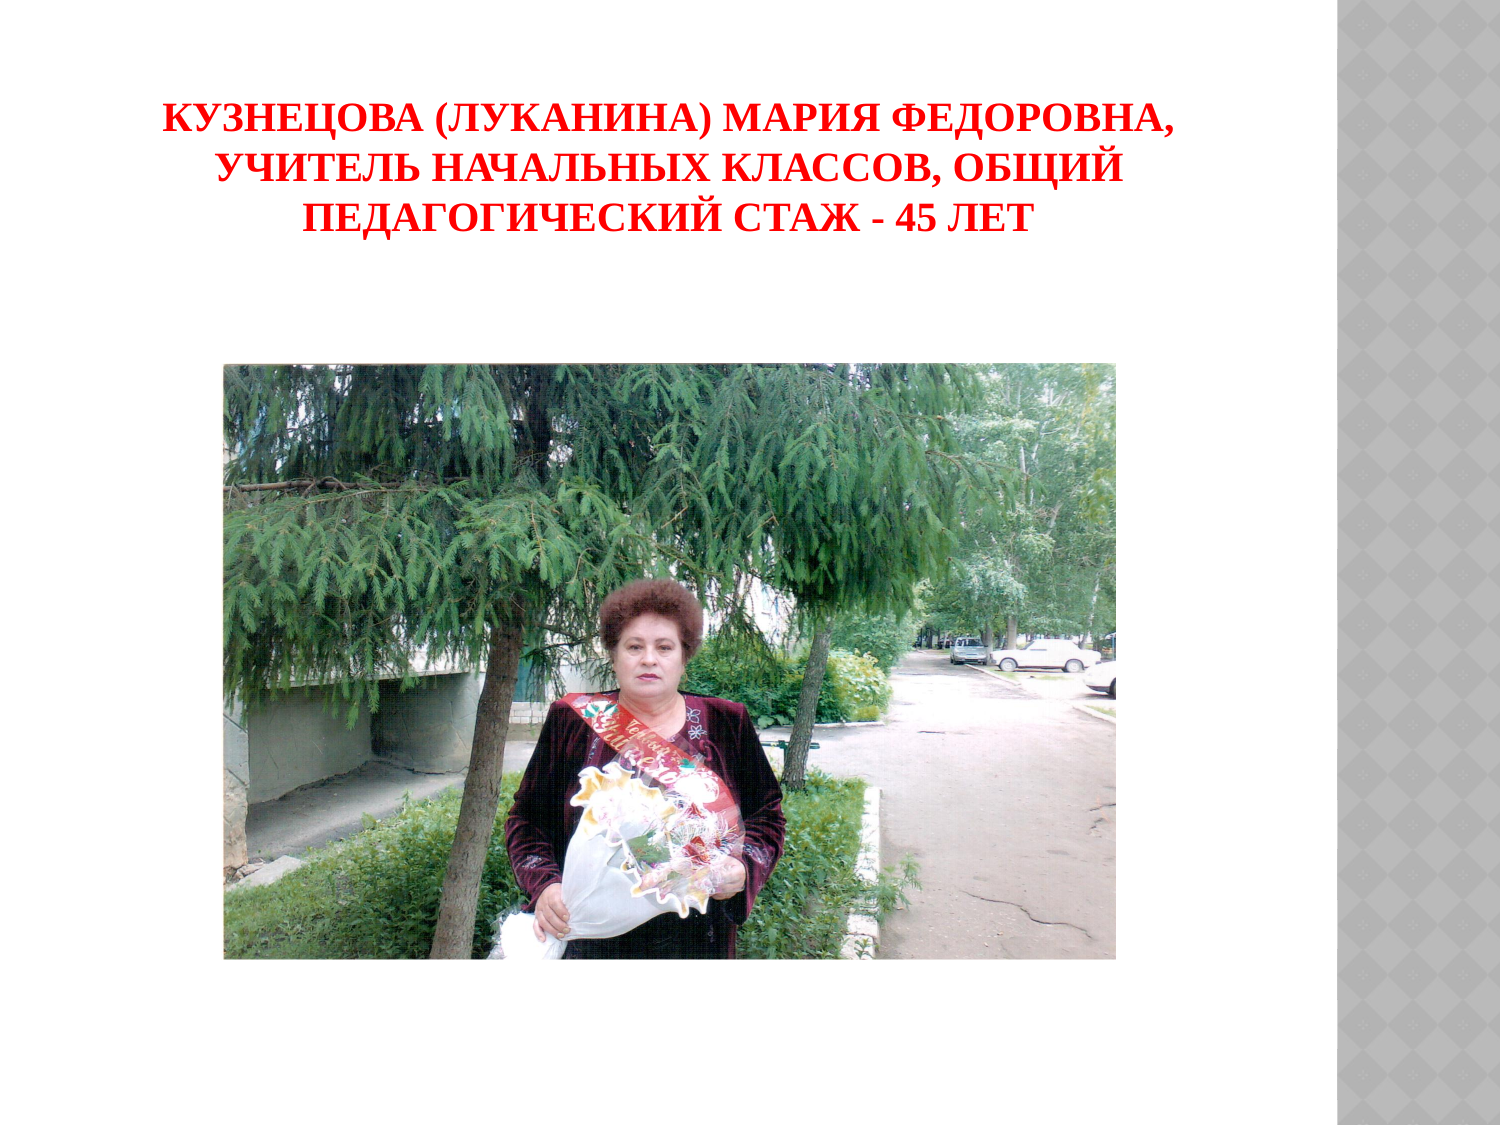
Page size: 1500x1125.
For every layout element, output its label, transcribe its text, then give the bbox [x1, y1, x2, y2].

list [221, 362, 1117, 961]
title Кузнецова (Луканина) Мария Федоровна, Учитель начальных классов, общий педагогический стаж - 45 лет [75, 52, 1263, 240]
